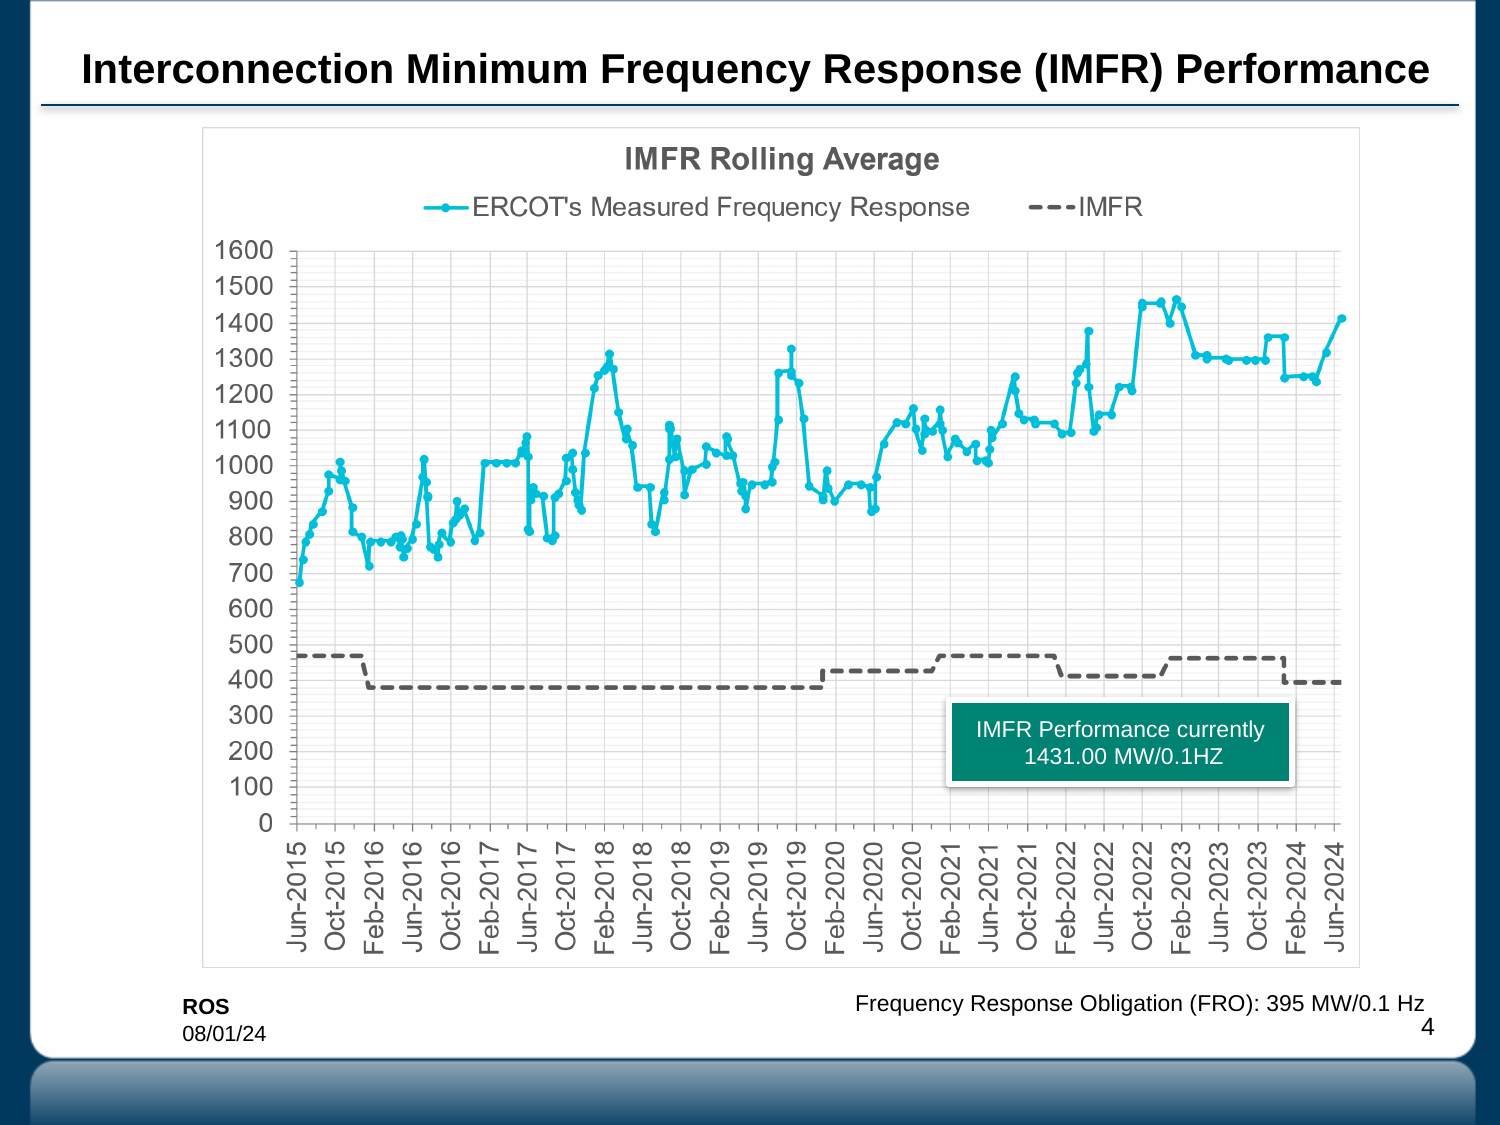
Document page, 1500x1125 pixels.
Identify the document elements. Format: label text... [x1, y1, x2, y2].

text_box Frequency Response Obligation (FRO): 395 MW/0.1 Hz [840, 981, 1450, 1024]
title Interconnection Minimum Frequency Response (IMFR) Performance [62, 29, 1450, 106]
picture [0, 0, 1500, 1125]
